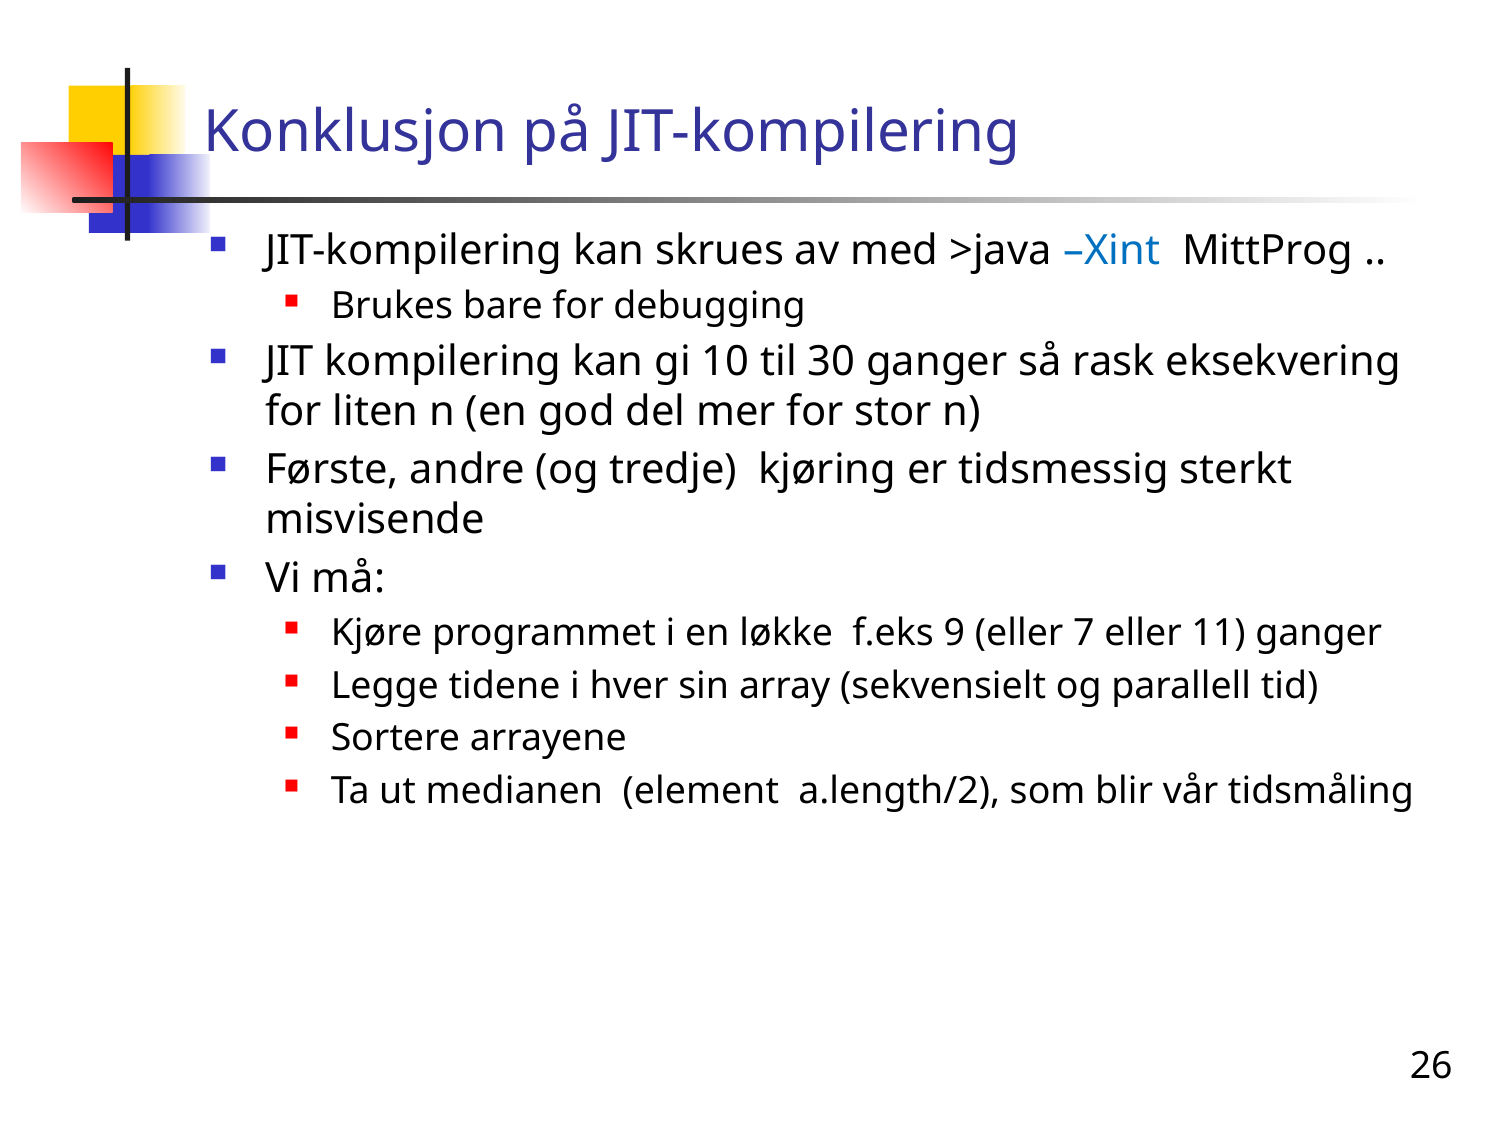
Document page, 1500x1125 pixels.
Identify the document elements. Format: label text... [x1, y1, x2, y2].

list JIT-kompilering kan skrues av med >java –Xint MittProg .. Brukes bare for debugging JIT kompilering kan gi 10 til 30 ganger så rask eksekvering for liten n (en god del mer for stor n) Første, andre (og tredje) kjøring er tidsmessig sterkt misvisende Vi må: Kjøre programmet i en løkke f.eks 9 (eller 7 eller 11) ganger Legge tidene i hver sin array (sekvensielt og parallell tid) Sortere arrayene Ta ut medianen (element a.length/2), som blir vår tidsmåling [193, 215, 1469, 1006]
slide_number 26 [1154, 1023, 1468, 1100]
title Konklusjon på JIT-kompilering [188, 35, 1468, 172]
